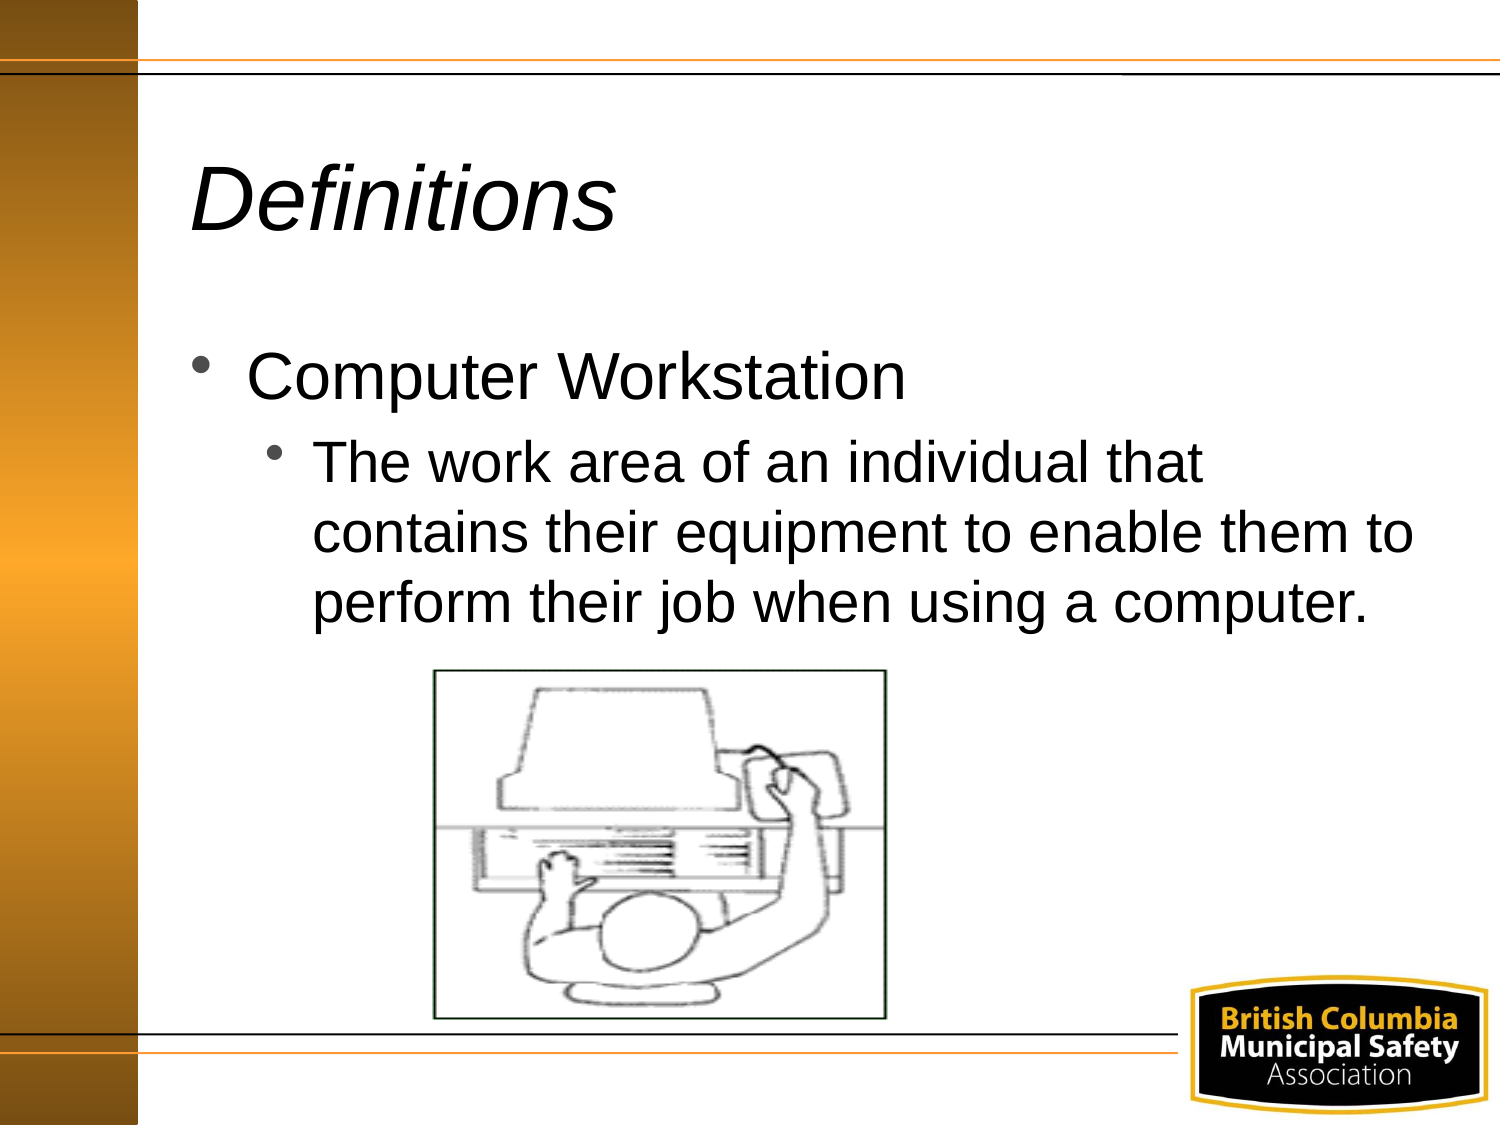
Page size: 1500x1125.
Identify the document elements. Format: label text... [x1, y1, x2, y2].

title Definitions [174, 99, 1451, 288]
list Computer Workstation The work area of an individual that contains their equipment to enable them to perform their job when using a computer. [174, 324, 1451, 1001]
picture [430, 668, 891, 1023]
picture [1178, 964, 1500, 1125]
